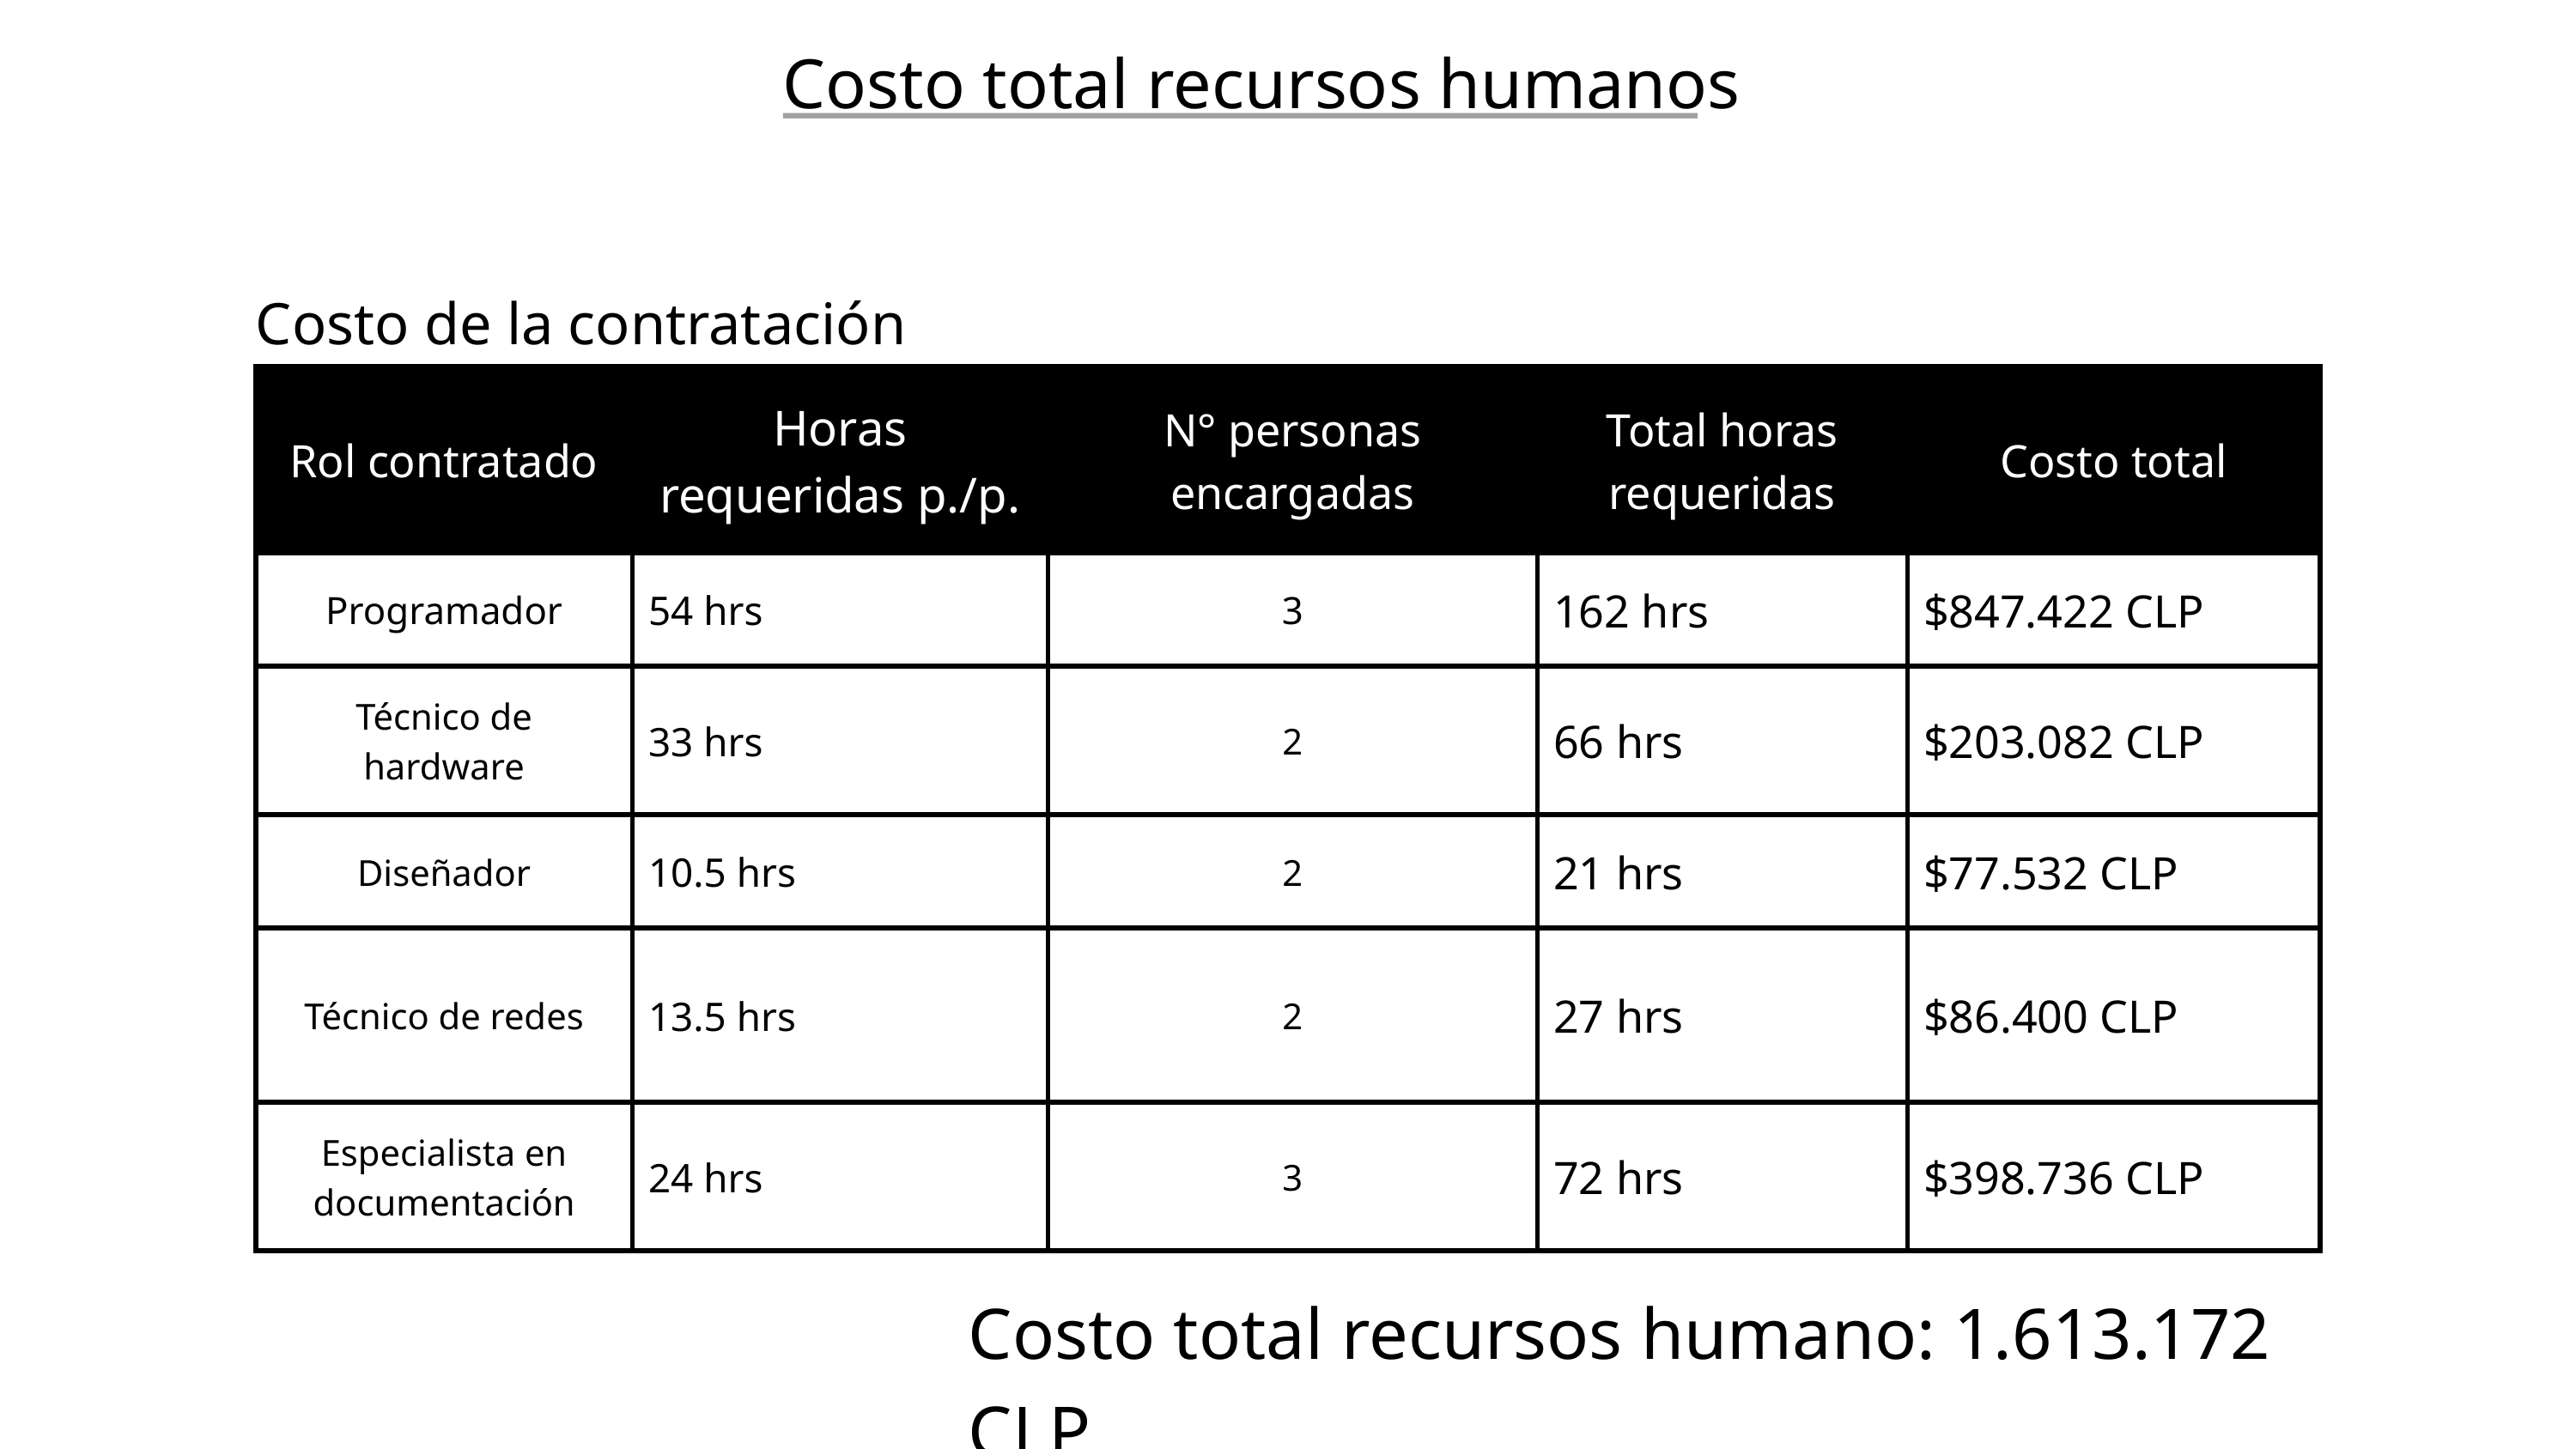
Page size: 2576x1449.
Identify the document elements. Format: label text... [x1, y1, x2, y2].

table_cell 72 hrs [1540, 1105, 1905, 1248]
table_cell 2 [1050, 669, 1535, 812]
table_header Costo total [1910, 369, 2318, 550]
table_cell 54 hrs [635, 555, 1046, 664]
table_header Rol contratado [258, 369, 630, 550]
table_header Total horas requeridas [1540, 369, 1905, 550]
table_cell Especialista en documentación [258, 1105, 630, 1248]
table_cell $398.736 CLP [1910, 1105, 2318, 1248]
table_cell 27 hrs [1540, 931, 1905, 1100]
text_box Costo total recursos humanos [782, 27, 1793, 123]
text_box Costo total recursos humano: 1.613.172 CLP [968, 1276, 2321, 1449]
table_header N° personas encargadas [1050, 369, 1535, 550]
text_box Costo de la contratación [255, 276, 1546, 356]
table_header Horas requeridas p./p. [635, 369, 1046, 550]
table_cell 24 hrs [635, 1105, 1046, 1248]
table_cell $77.532 CLP [1910, 817, 2318, 925]
table_cell $86.400 CLP [1910, 931, 2318, 1100]
table_cell $847.422 CLP [1910, 555, 2318, 664]
table_cell 3 [1050, 1105, 1535, 1248]
table_cell $203.082 CLP [1910, 669, 2318, 812]
table_cell 21 hrs [1540, 817, 1905, 925]
table_cell Diseñador [258, 817, 630, 925]
table_cell Técnico de hardware [258, 669, 630, 812]
table_cell 3 [1050, 555, 1535, 664]
table_cell 66 hrs [1540, 669, 1905, 812]
table_cell 2 [1050, 817, 1535, 925]
table_cell 13.5 hrs [635, 931, 1046, 1100]
table_cell 162 hrs [1540, 555, 1905, 664]
table_cell 2 [1050, 931, 1535, 1100]
table_cell 10.5 hrs [635, 817, 1046, 925]
table_cell Programador [258, 555, 630, 664]
table_cell 33 hrs [635, 669, 1046, 812]
table_cell Técnico de redes [258, 931, 630, 1100]
